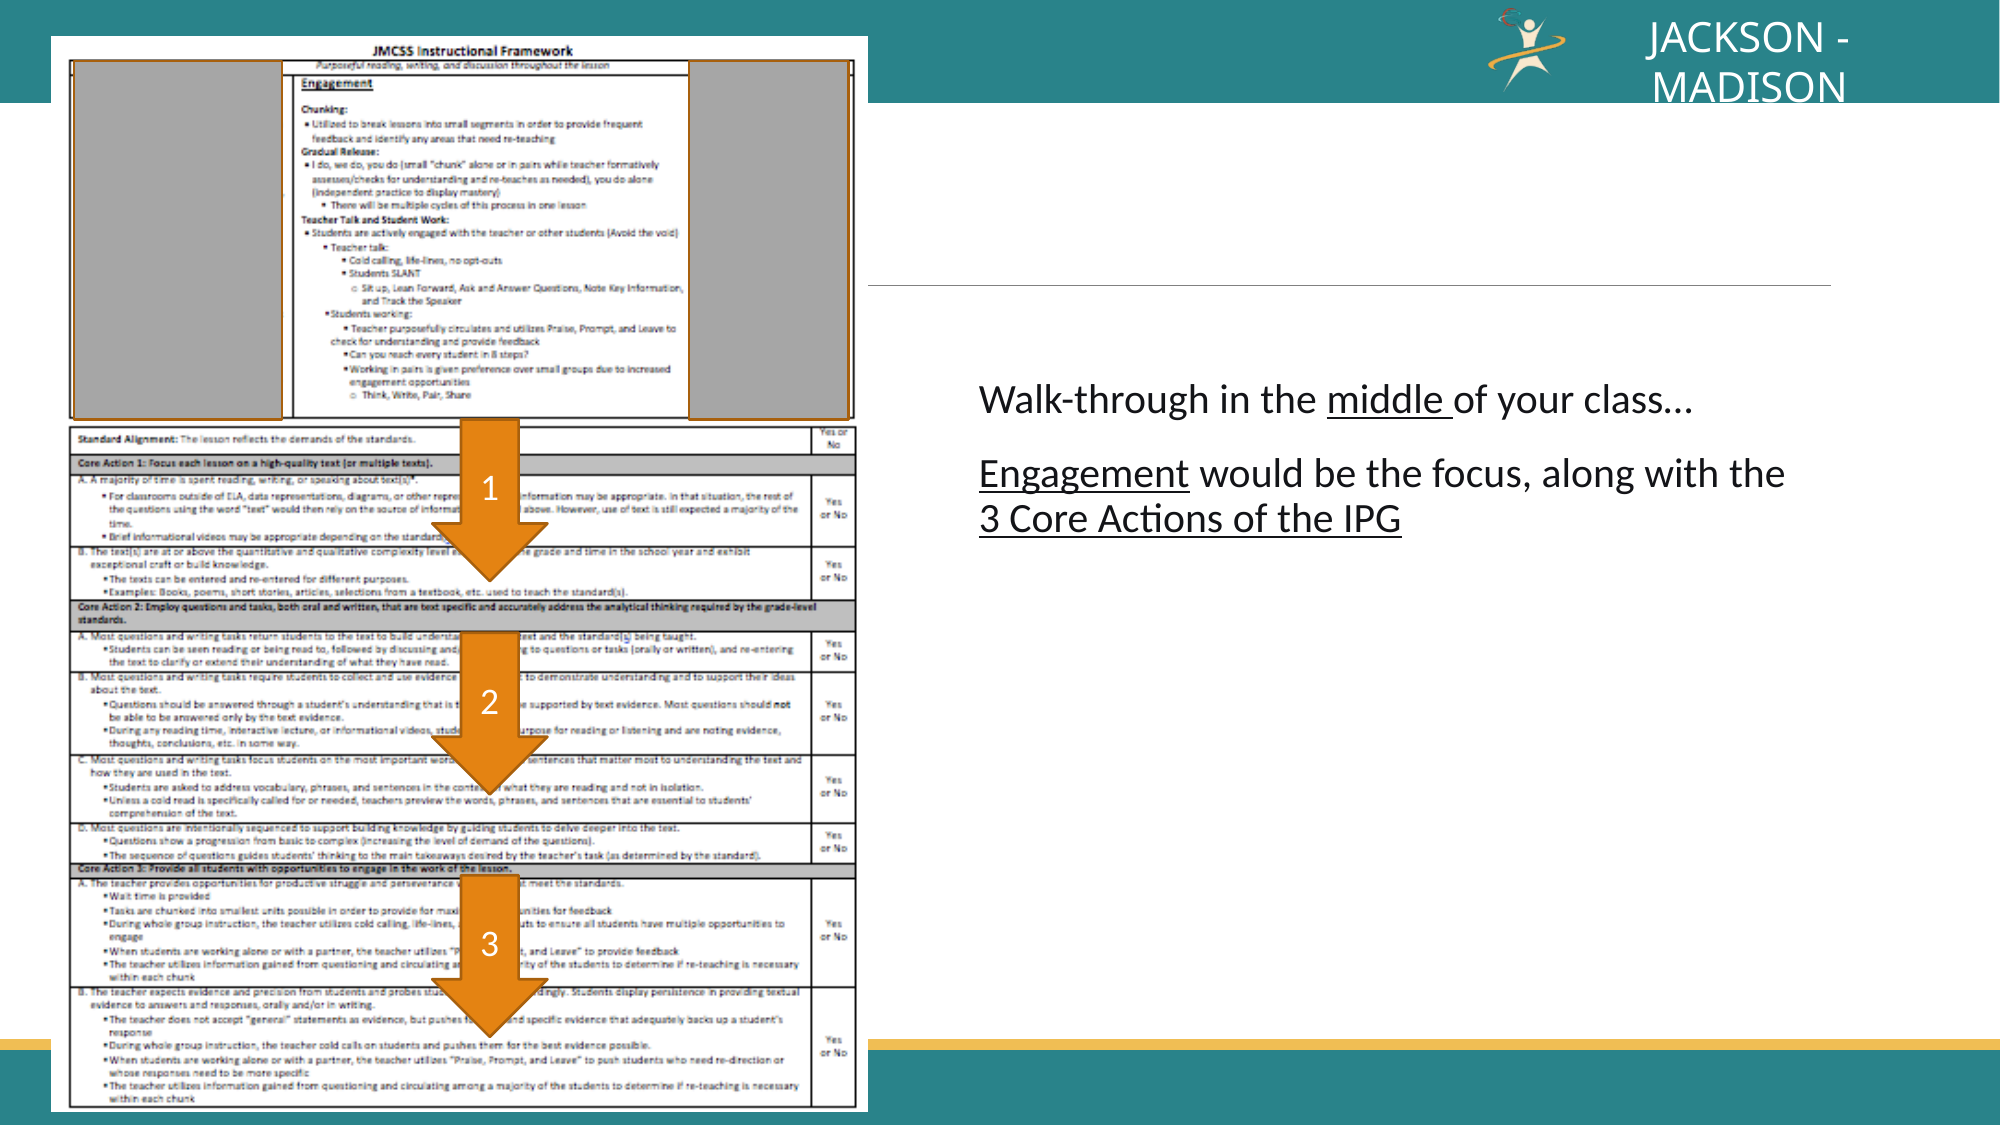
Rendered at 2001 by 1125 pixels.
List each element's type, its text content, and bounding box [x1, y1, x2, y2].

picture [1487, 6, 1568, 92]
list Walk-through in the middle of your class… Engagement would be the focus, along with the 3 Core Actions of the IPG [963, 370, 1793, 982]
picture [51, 35, 868, 1112]
